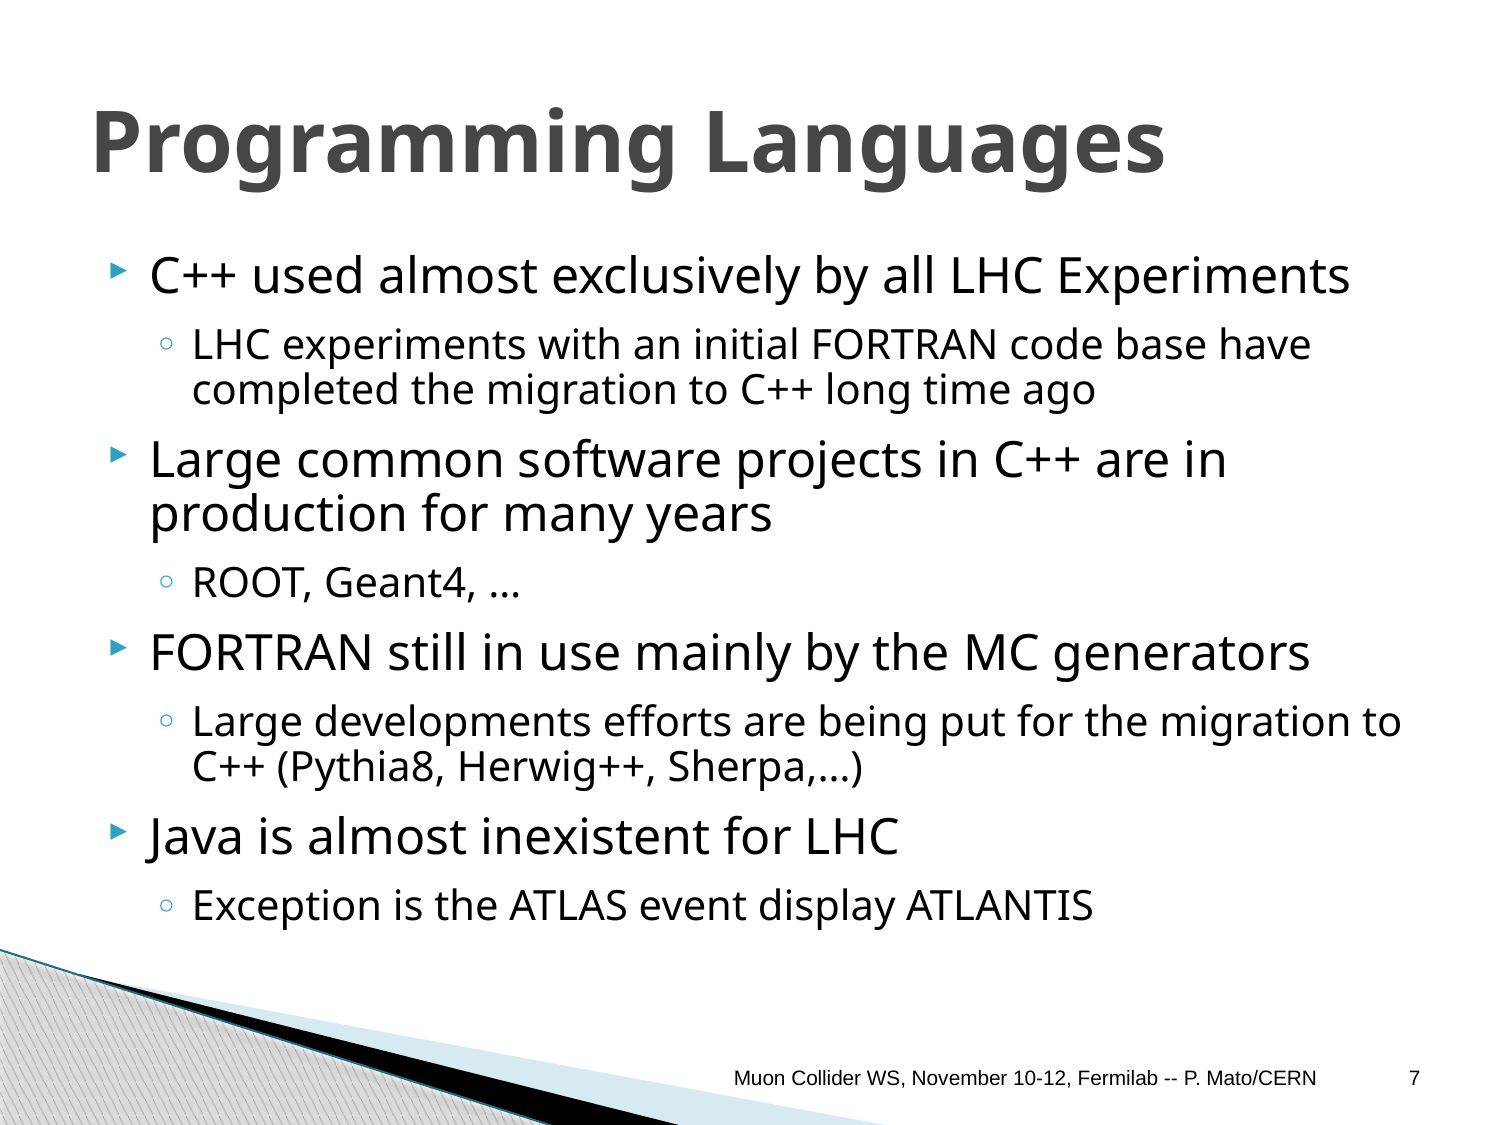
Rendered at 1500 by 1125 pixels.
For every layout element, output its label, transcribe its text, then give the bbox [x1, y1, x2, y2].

title Programming Languages [75, 45, 1425, 233]
list C++ used almost exclusively by all LHC Experiments LHC experiments with an initial FORTRAN code base have completed the migration to C++ long time ago Large common software projects in C++ are in production for many years ROOT, Geant4, … FORTRAN still in use mainly by the MC generators Large developments efforts are being put for the migration to C++ (Pythia8, Herwig++, Sherpa,…) Java is almost inexistent for LHC Exception is the ATLAS event display ATLANTIS [75, 242, 1463, 986]
footer Muon Collider WS, November 10-12, Fermilab -- P. Mato/CERN [637, 1037, 1338, 1098]
slide_number 7 [1374, 1037, 1435, 1098]
